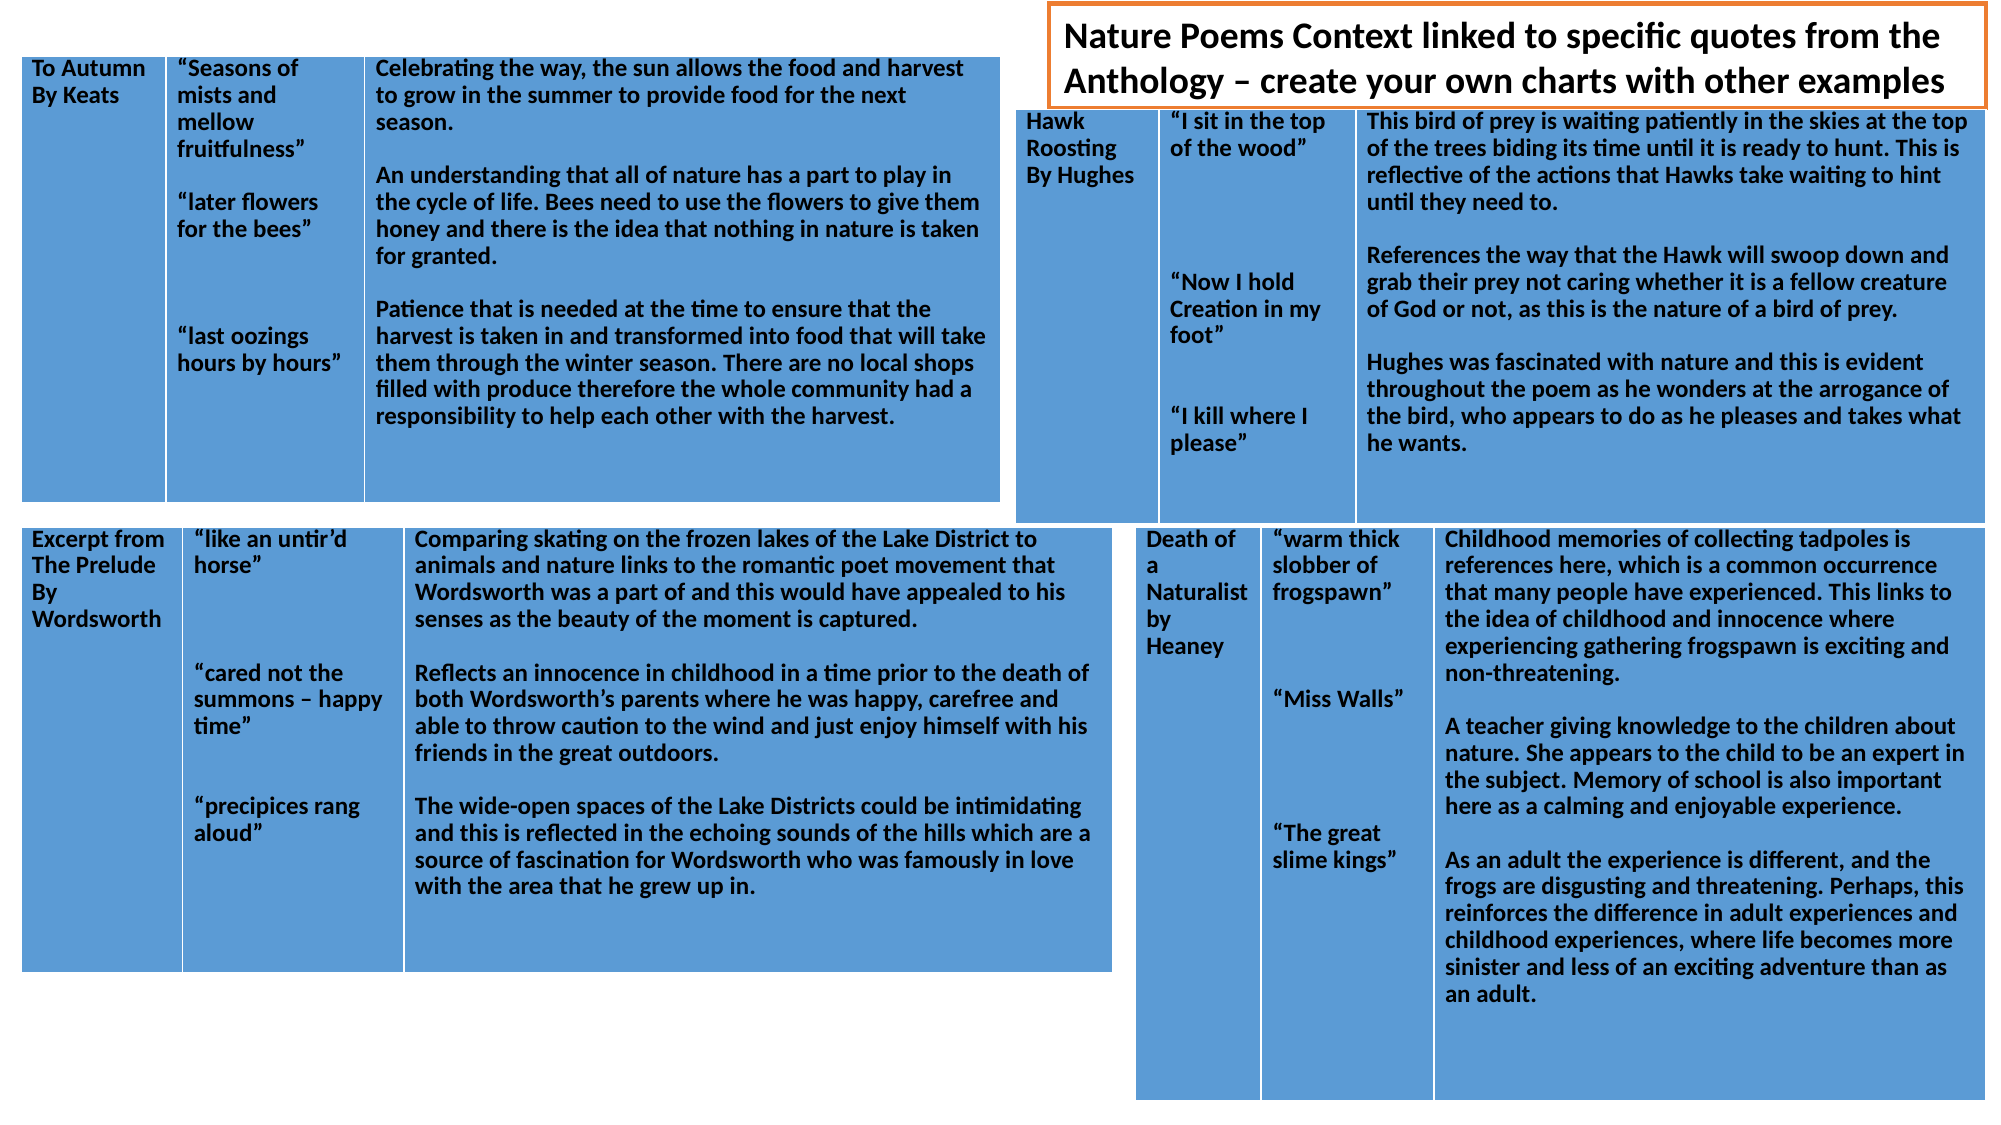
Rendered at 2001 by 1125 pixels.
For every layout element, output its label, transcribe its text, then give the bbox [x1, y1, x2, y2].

table_header “like an untir’d horse” “cared not the summons – happy time” “precipices rang aloud” [183, 528, 403, 972]
table_header Celebrating the way, the sun allows the food and harvest to grow in the summer to provide food for the next season. An understanding that all of nature has a part to play in the cycle of life. Bees need to use the flowers to give them honey and there is the idea that nothing in nature is taken for granted. Patience that is needed at the time to ensure that the harvest is taken in and transformed into food that will take them through the winter season. There are no local shops filled with produce therefore the whole community had a responsibility to help each other with the harvest. [365, 57, 1000, 502]
table_header “Seasons of mists and mellow fruitfulness” “later flowers for the bees” “last oozings hours by hours” [167, 57, 364, 502]
table_header Comparing skating on the frozen lakes of the Lake District to animals and nature links to the romantic poet movement that Wordsworth was a part of and this would have appealed to his senses as the beauty of the moment is captured. Reflects an innocence in childhood in a time prior to the death of both Wordsworth’s parents where he was happy, carefree and able to throw caution to the wind and just enjoy himself with his friends in the great outdoors. The wide-open spaces of the Lake Districts could be intimidating and this is reflected in the echoing sounds of the hills which are a source of fascination for Wordsworth who was famously in love with the area that he grew up in. [405, 528, 1112, 972]
table_header This bird of prey is waiting patiently in the skies at the top of the trees biding its time until it is ready to hunt. This is reflective of the actions that Hawks take waiting to hint until they need to. References the way that the Hawk will swoop down and grab their prey not caring whether it is a fellow creature of God or not, as this is the nature of a bird of prey. Hughes was fascinated with nature and this is evident throughout the poem as he wonders at the arrogance of the bird, who appears to do as he pleases and takes what he wants. [1357, 110, 1985, 523]
table_header “warm thick slobber of frogspawn” “Miss Walls” “The great slime kings” [1262, 528, 1433, 1100]
table_header “I sit in the top of the wood” “Now I hold Creation in my foot” “I kill where I please” [1160, 110, 1355, 523]
table_header Childhood memories of collecting tadpoles is references here, which is a common occurrence that many people have experienced. This links to the idea of childhood and innocence where experiencing gathering frogspawn is exciting and non-threatening. A teacher giving knowledge to the children about nature. She appears to the child to be an expert in the subject. Memory of school is also important here as a calming and enjoyable experience. As an adult the experience is different, and the frogs are disgusting and threatening. Perhaps, this reinforces the difference in adult experiences and childhood experiences, where life becomes more sinister and less of an exciting adventure than as an adult. [1435, 528, 1985, 1100]
table_header To Autumn By Keats [22, 57, 165, 502]
table_header Hawk Roosting By Hughes [1016, 110, 1158, 523]
text_box Nature Poems Context linked to specific quotes from the Anthology – create your own charts with other examples [1048, 2, 1987, 109]
table_header Death of a Naturalist by Heaney [1136, 528, 1260, 1100]
table_header Excerpt from The Prelude By Wordsworth [22, 528, 182, 972]
